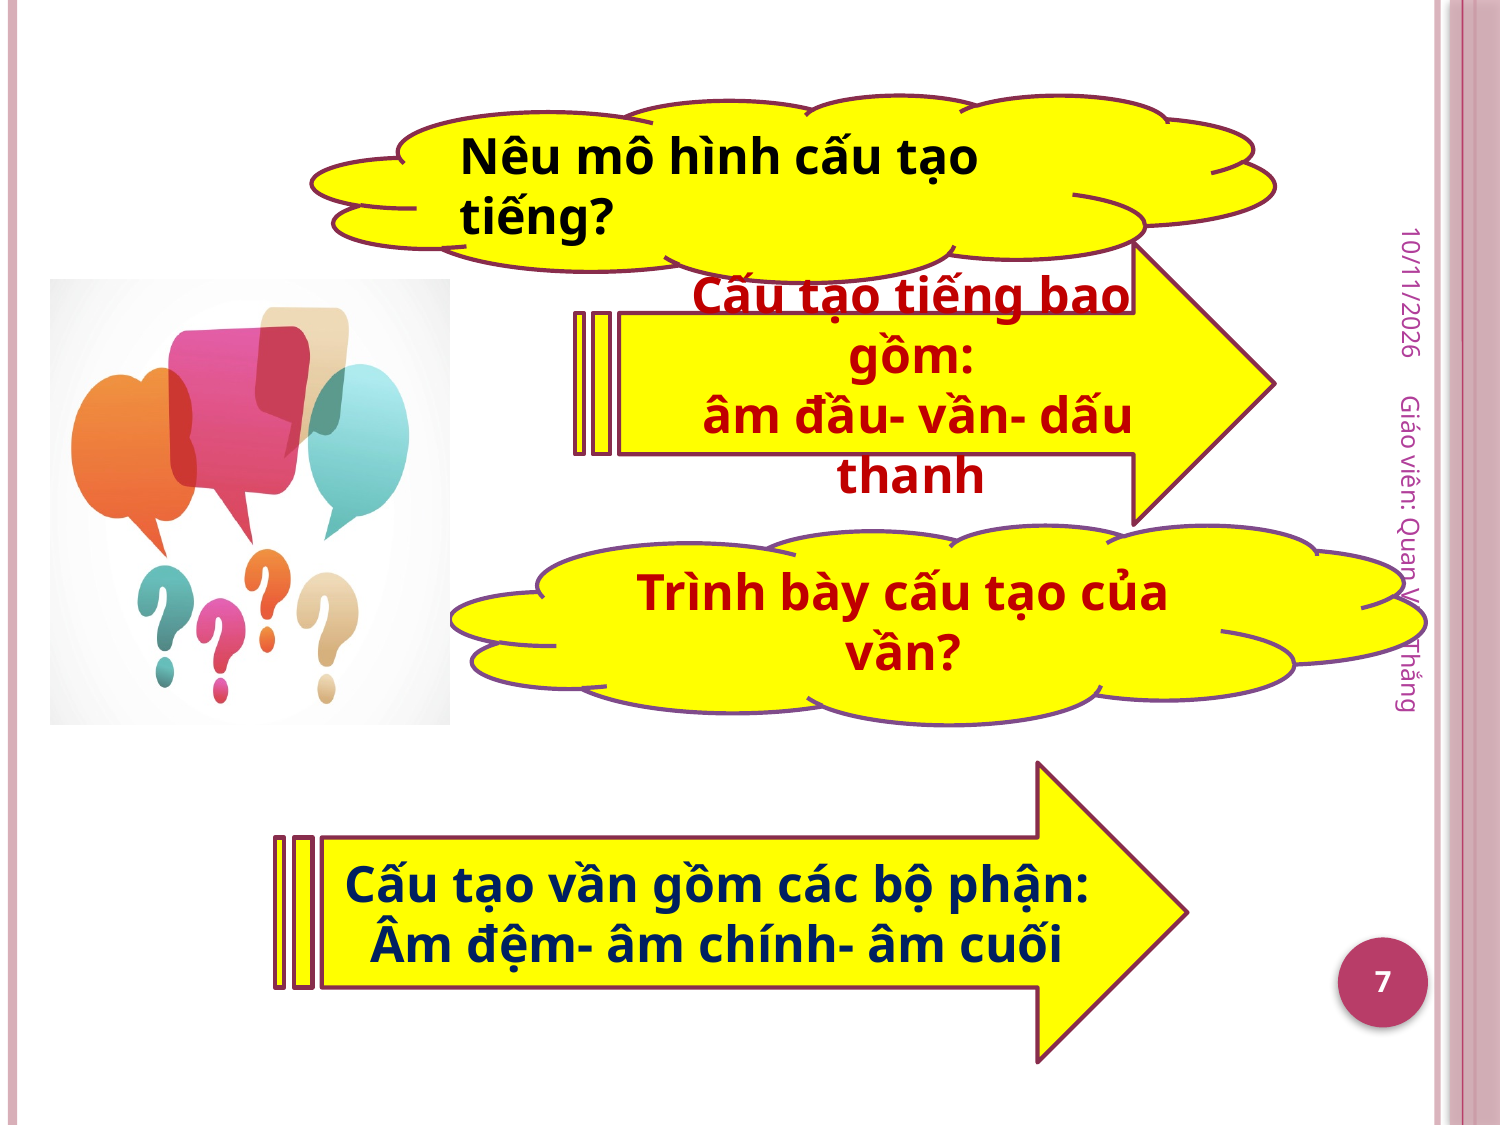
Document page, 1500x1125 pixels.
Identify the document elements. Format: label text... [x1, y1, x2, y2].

slide_number 7 [1333, 940, 1434, 1027]
text_box Nêu mô hình cấu tạo tiếng? [309, 93, 1278, 286]
picture [49, 279, 451, 726]
text_box Trình bày cấu tạo của vần? [457, 523, 1379, 728]
footer Giáo viên: Quan Văn Thắng [1379, 380, 1440, 906]
text_box Cấu tạo tiếng bao gồm: âm đầu- vần- dấu thanh [573, 311, 586, 456]
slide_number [1378, 43, 1442, 374]
text_box Cấu tạo vần gồm các bộ phận: Âm đệm- âm chính- âm cuối [292, 835, 315, 990]
text_box Cấu tạo vần gồm các bộ phận: Âm đệm- âm chính- âm cuối [319, 760, 1190, 1065]
text_box Cấu tạo tiếng bao gồm: âm đầu- vần- dấu thanh [617, 240, 1277, 527]
text_box Cấu tạo vần gồm các bộ phận: Âm đệm- âm chính- âm cuối [273, 835, 286, 990]
text_box Cấu tạo tiếng bao gồm: âm đầu- vần- dấu thanh [591, 311, 612, 456]
